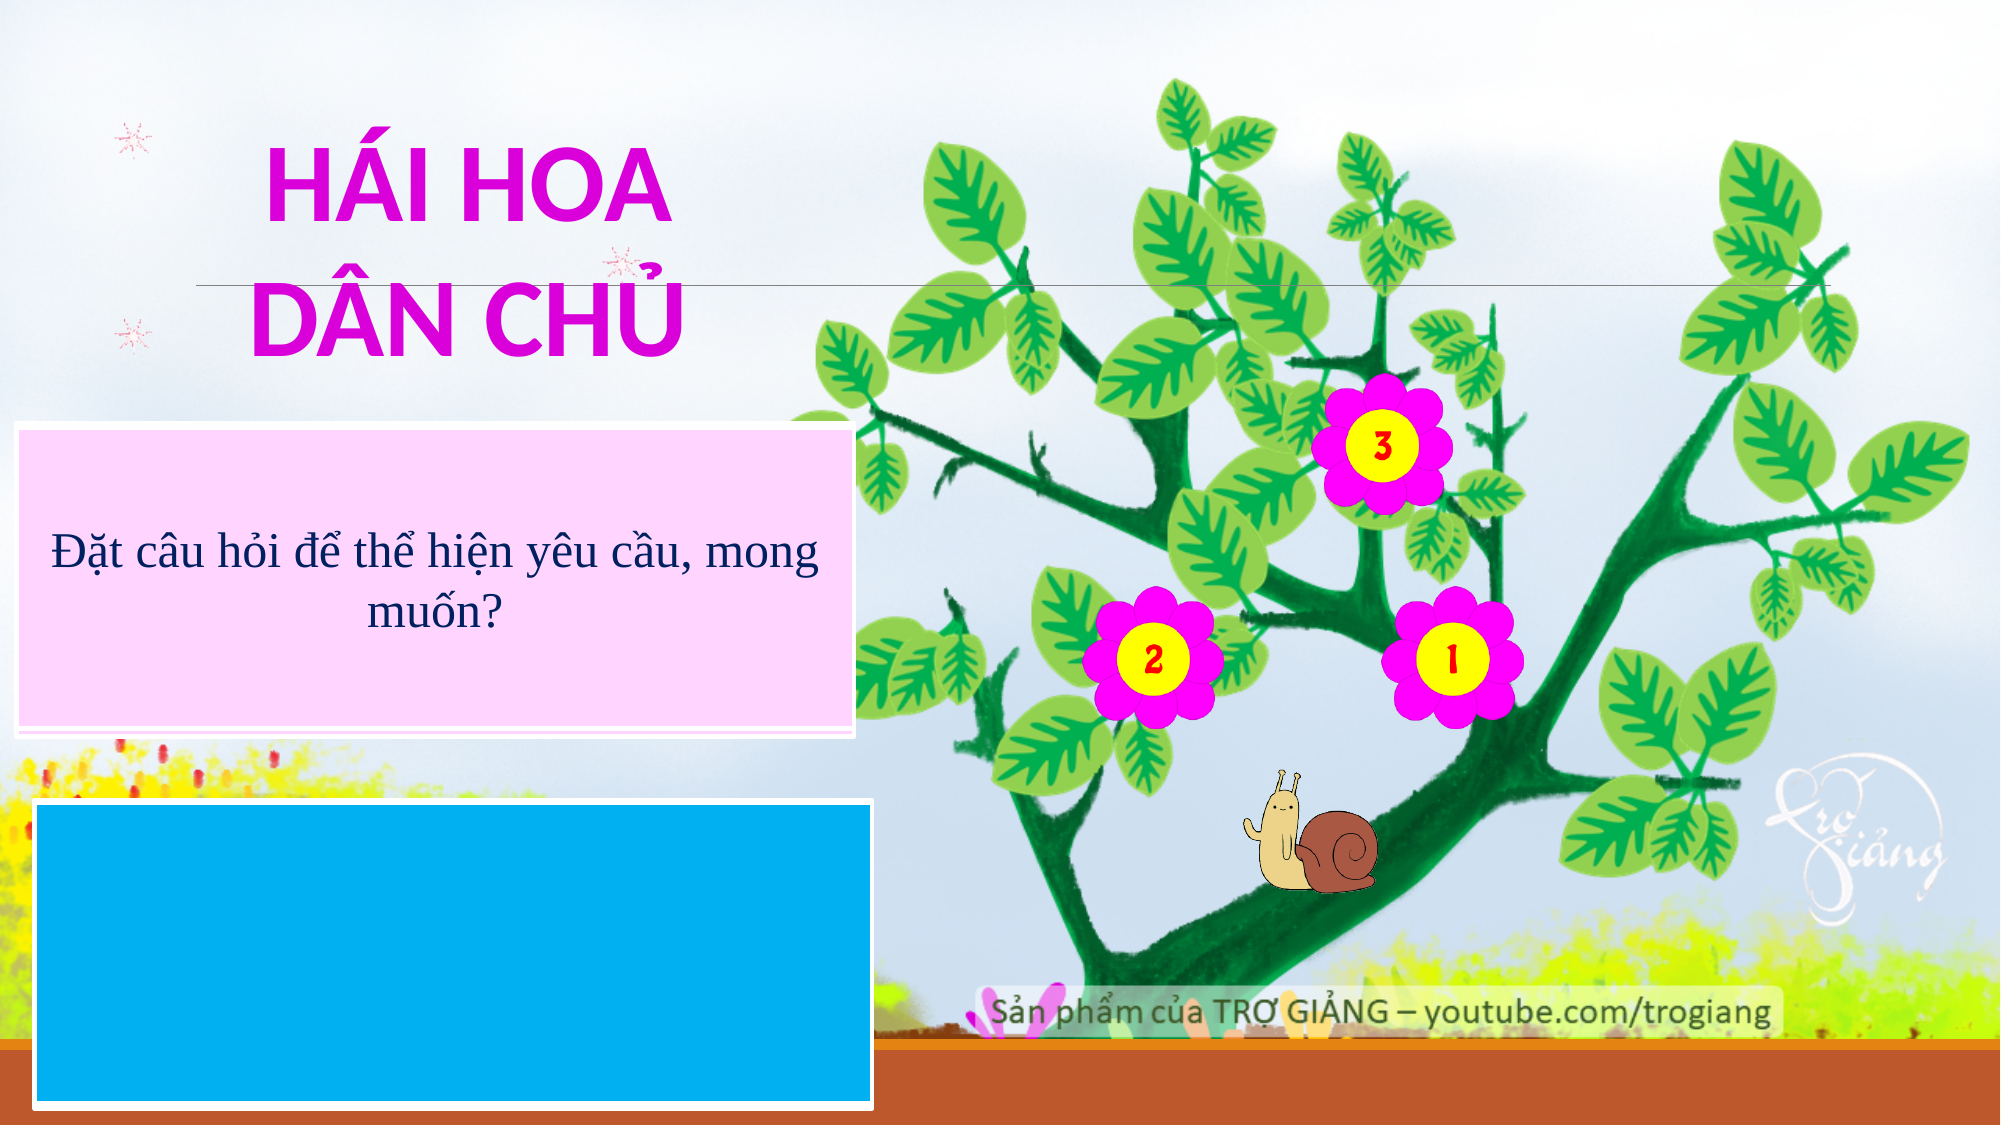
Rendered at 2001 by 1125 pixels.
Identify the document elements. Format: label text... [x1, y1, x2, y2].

text_box Câu hỏi dùng để làm gì? [15, 422, 855, 426]
text_box [33, 801, 873, 1105]
picture [0, 0, 2001, 1125]
text_box HÁI HOA DÂN CHỦ [233, 100, 704, 386]
text_box - Khi đặt câu hỏi cần thưa gửi, xưng hô cho phù hơp với quan hệ. - Tránh đặt câu hỏi làm phiền lòng người khác. [33, 1105, 873, 1110]
text_box Đặt câu hỏi để thể hiện yêu cầu, mong muốn? [15, 426, 855, 730]
text_box Khi đặt câu hỏi cần chú ý điều gì? [15, 730, 855, 738]
